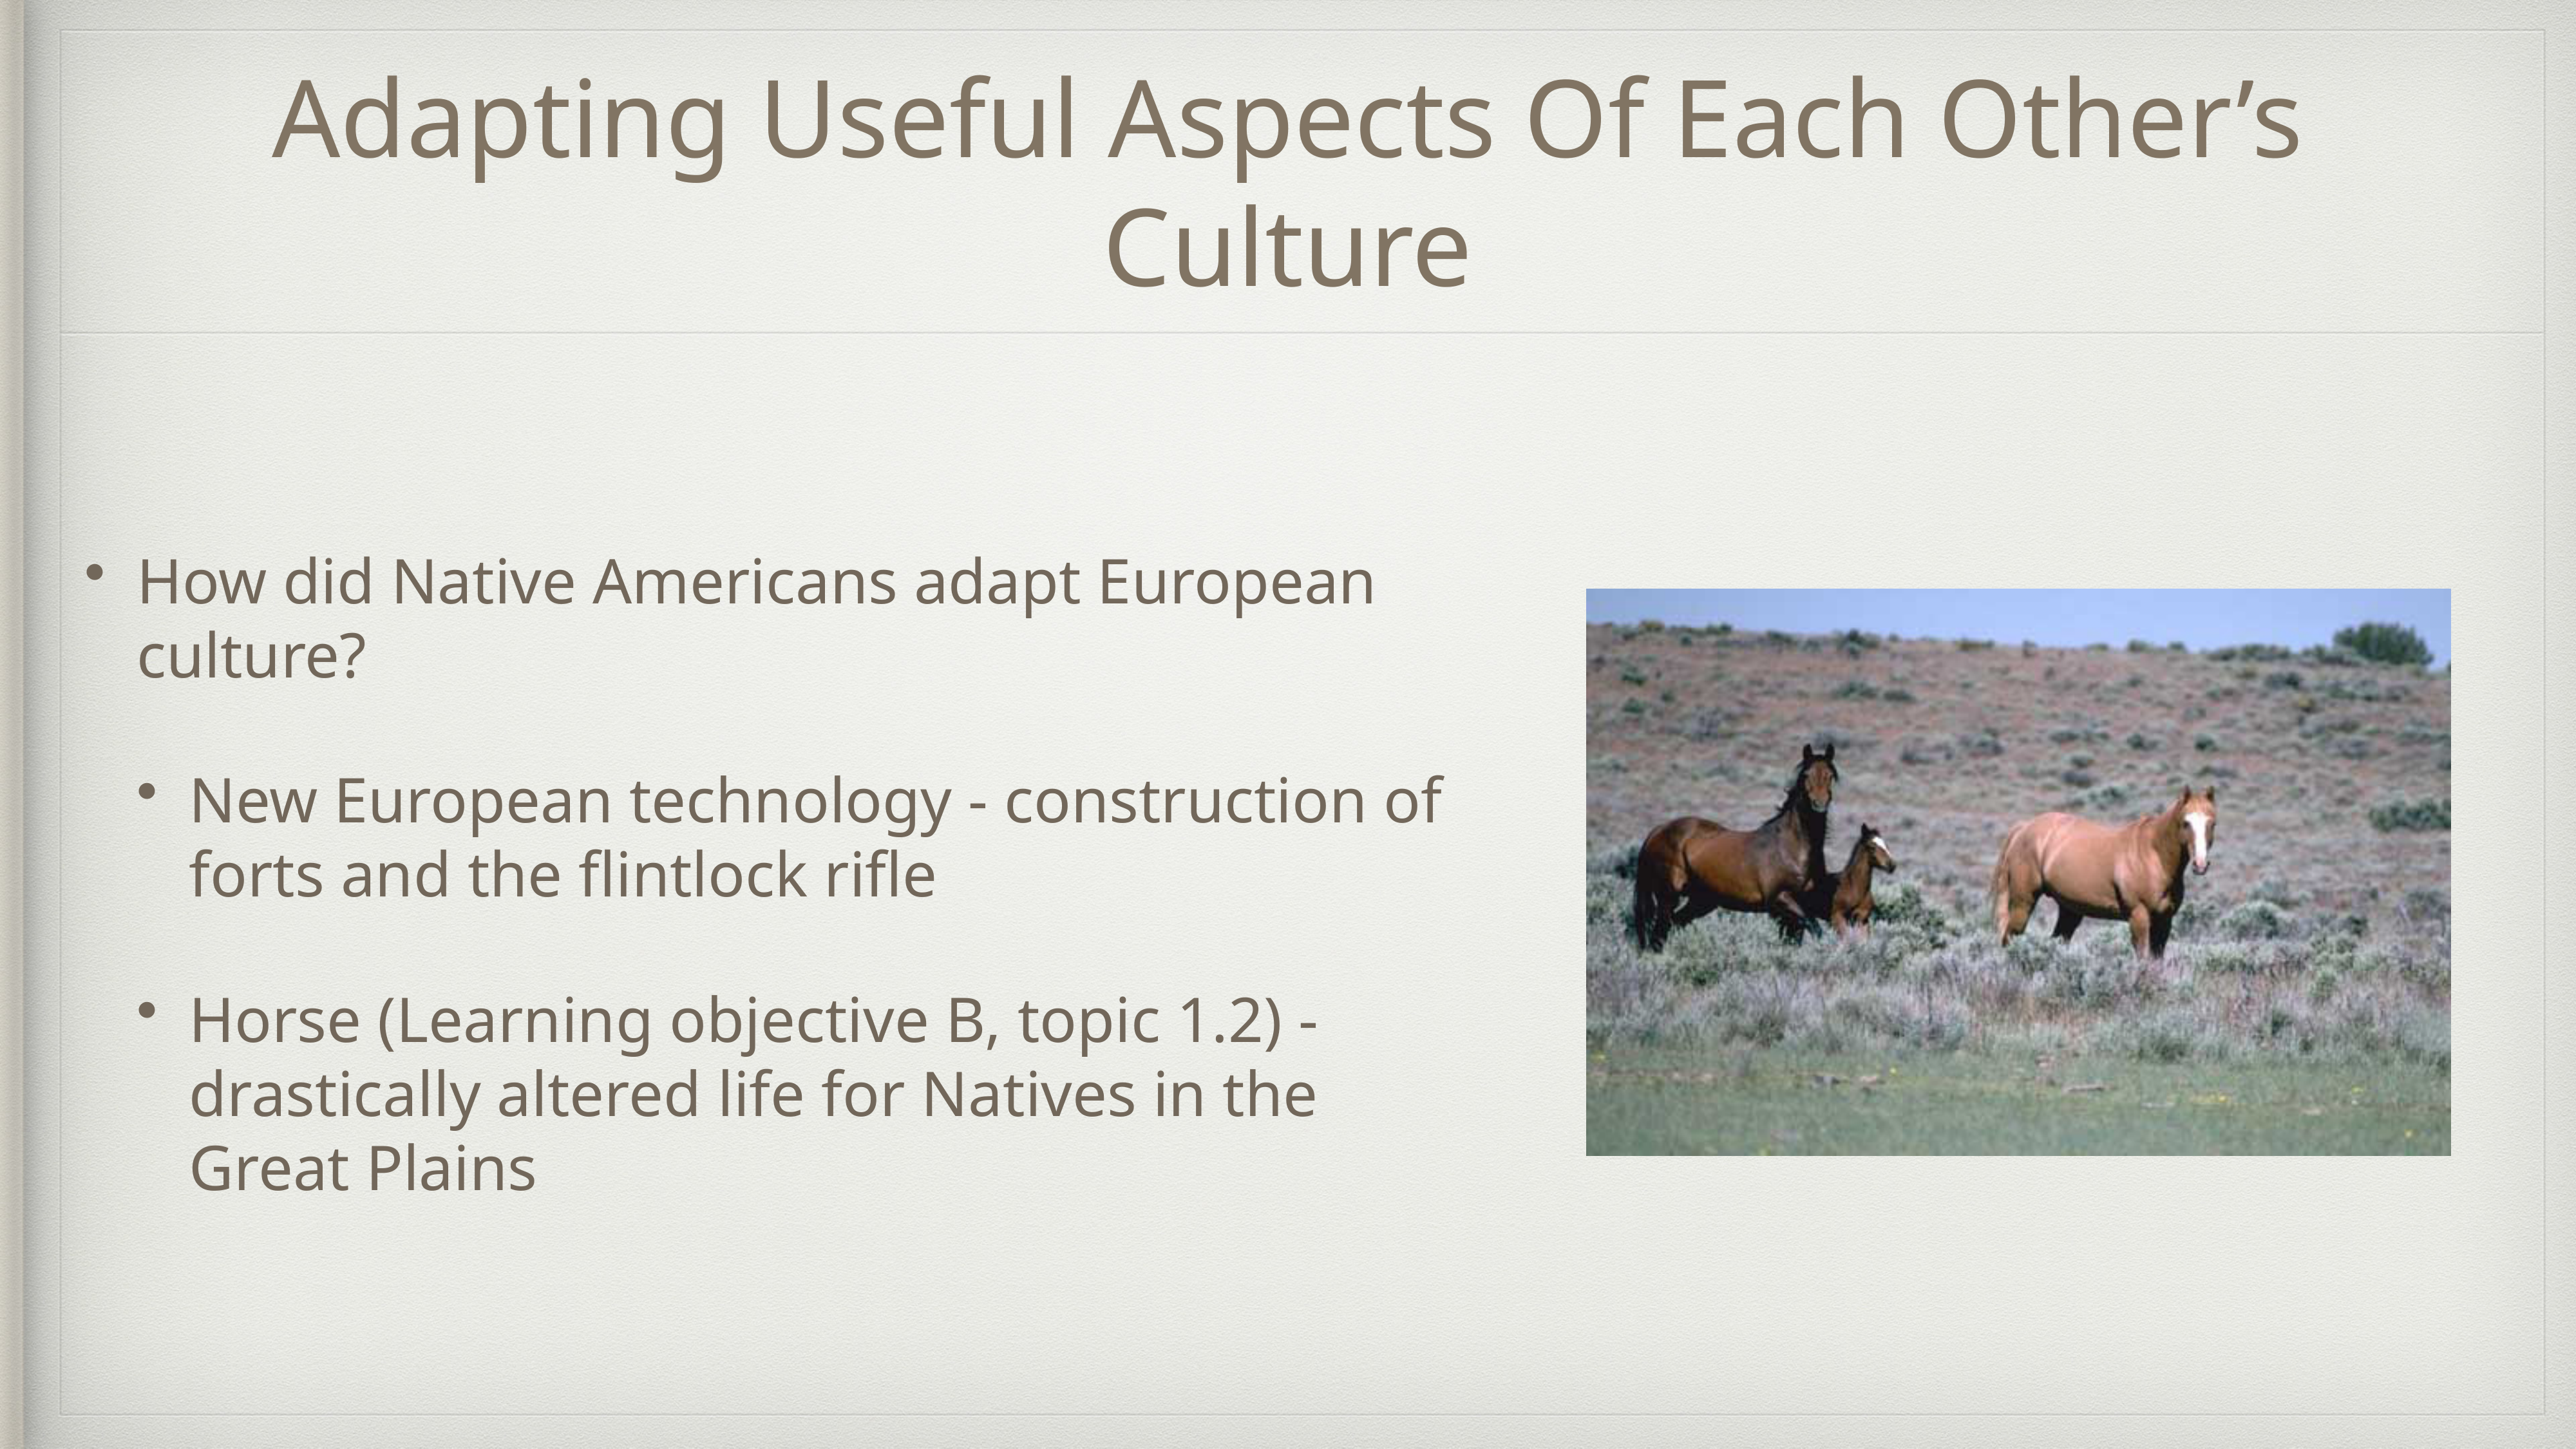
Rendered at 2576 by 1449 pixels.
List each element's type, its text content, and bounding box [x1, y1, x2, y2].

title Adapting Useful Aspects Of Each Other’s Culture [180, 46, 2396, 312]
picture [0, 0, 2576, 1449]
list How did Native Americans adapt European culture? New European technology - construction of forts and the flintlock rifle Horse (Learning objective B, topic 1.2) - drastically altered life for Natives in the Great Plains [79, 333, 1493, 1412]
